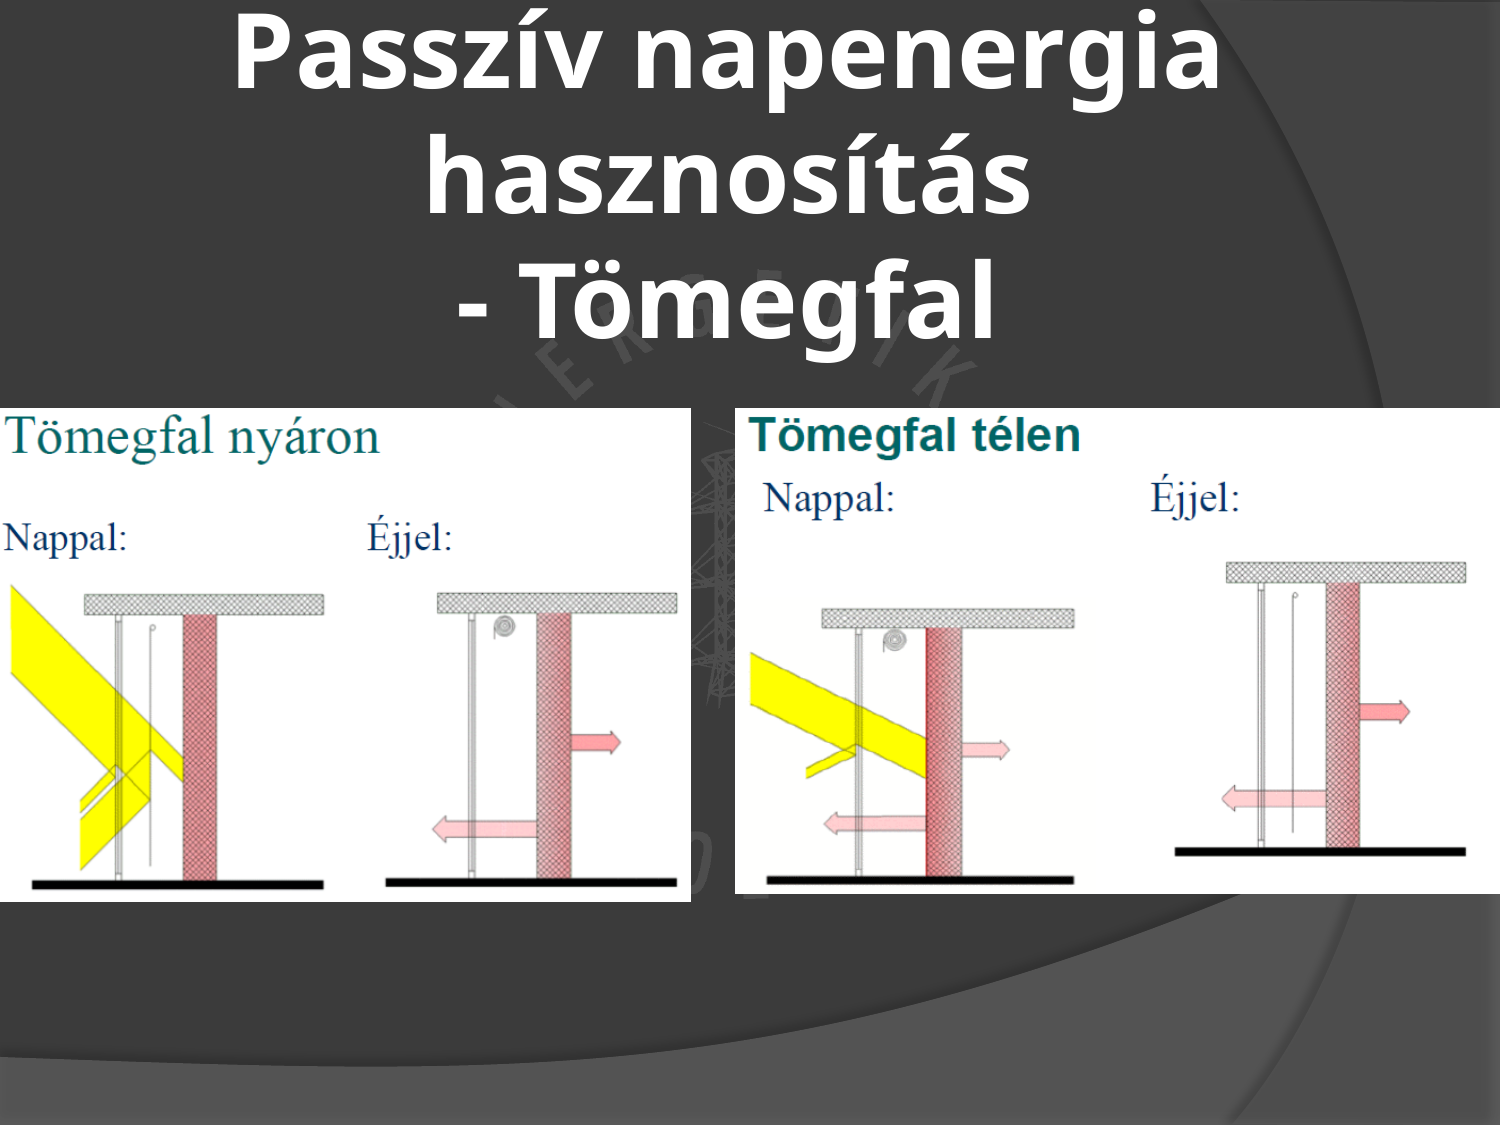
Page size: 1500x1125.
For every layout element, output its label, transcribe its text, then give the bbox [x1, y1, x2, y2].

title Passzív napenergia hasznosítás - Tömegfal [52, 77, 1404, 266]
picture [0, 408, 692, 902]
picture [445, 269, 1055, 899]
picture [734, 408, 1500, 894]
